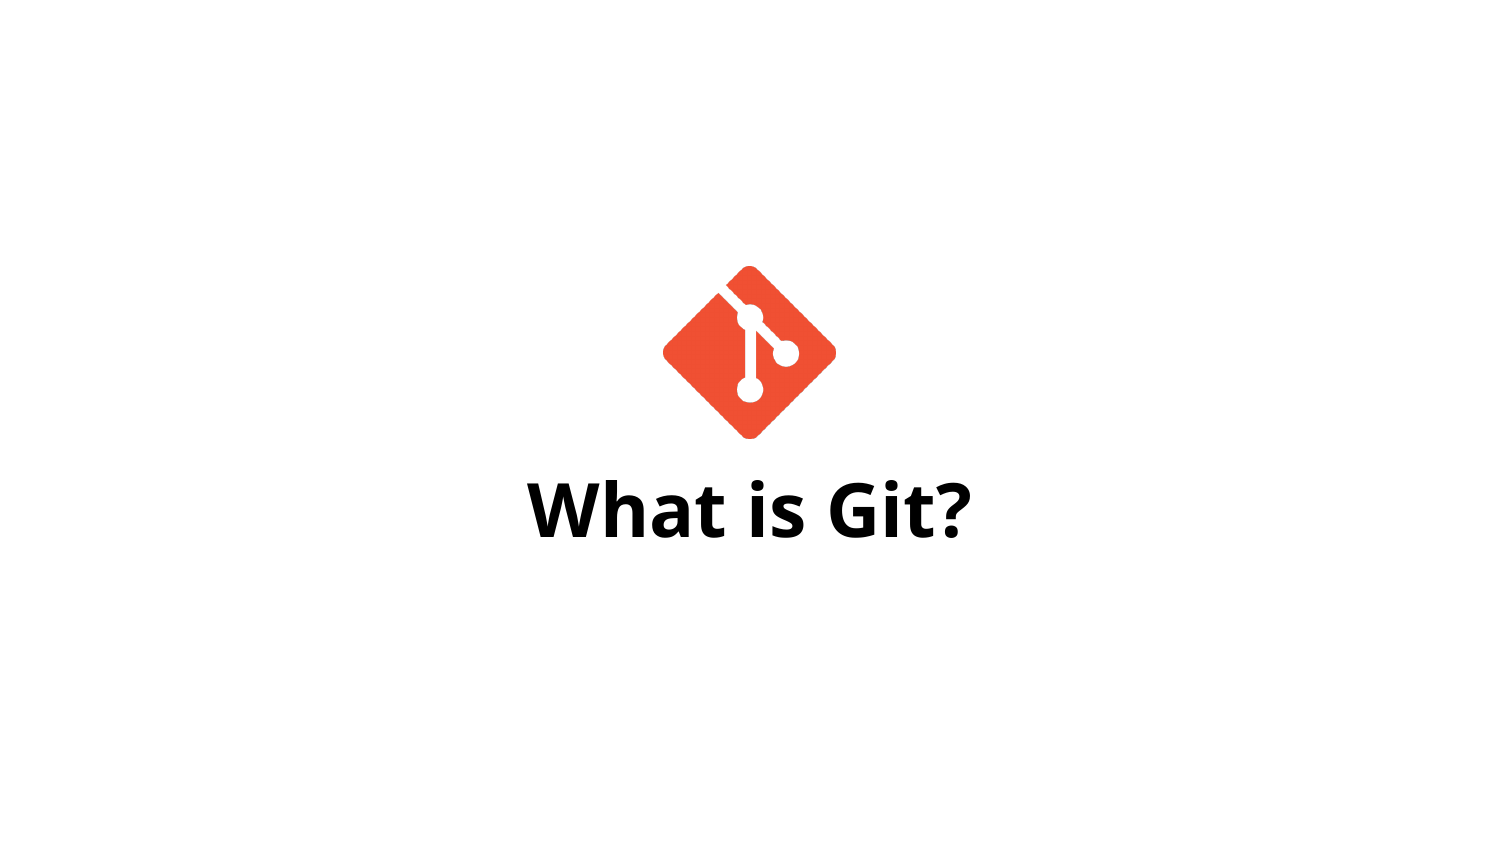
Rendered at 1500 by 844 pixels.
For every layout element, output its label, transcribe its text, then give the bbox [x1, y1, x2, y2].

picture [663, 266, 837, 440]
title What is Git? [75, 438, 1425, 577]
